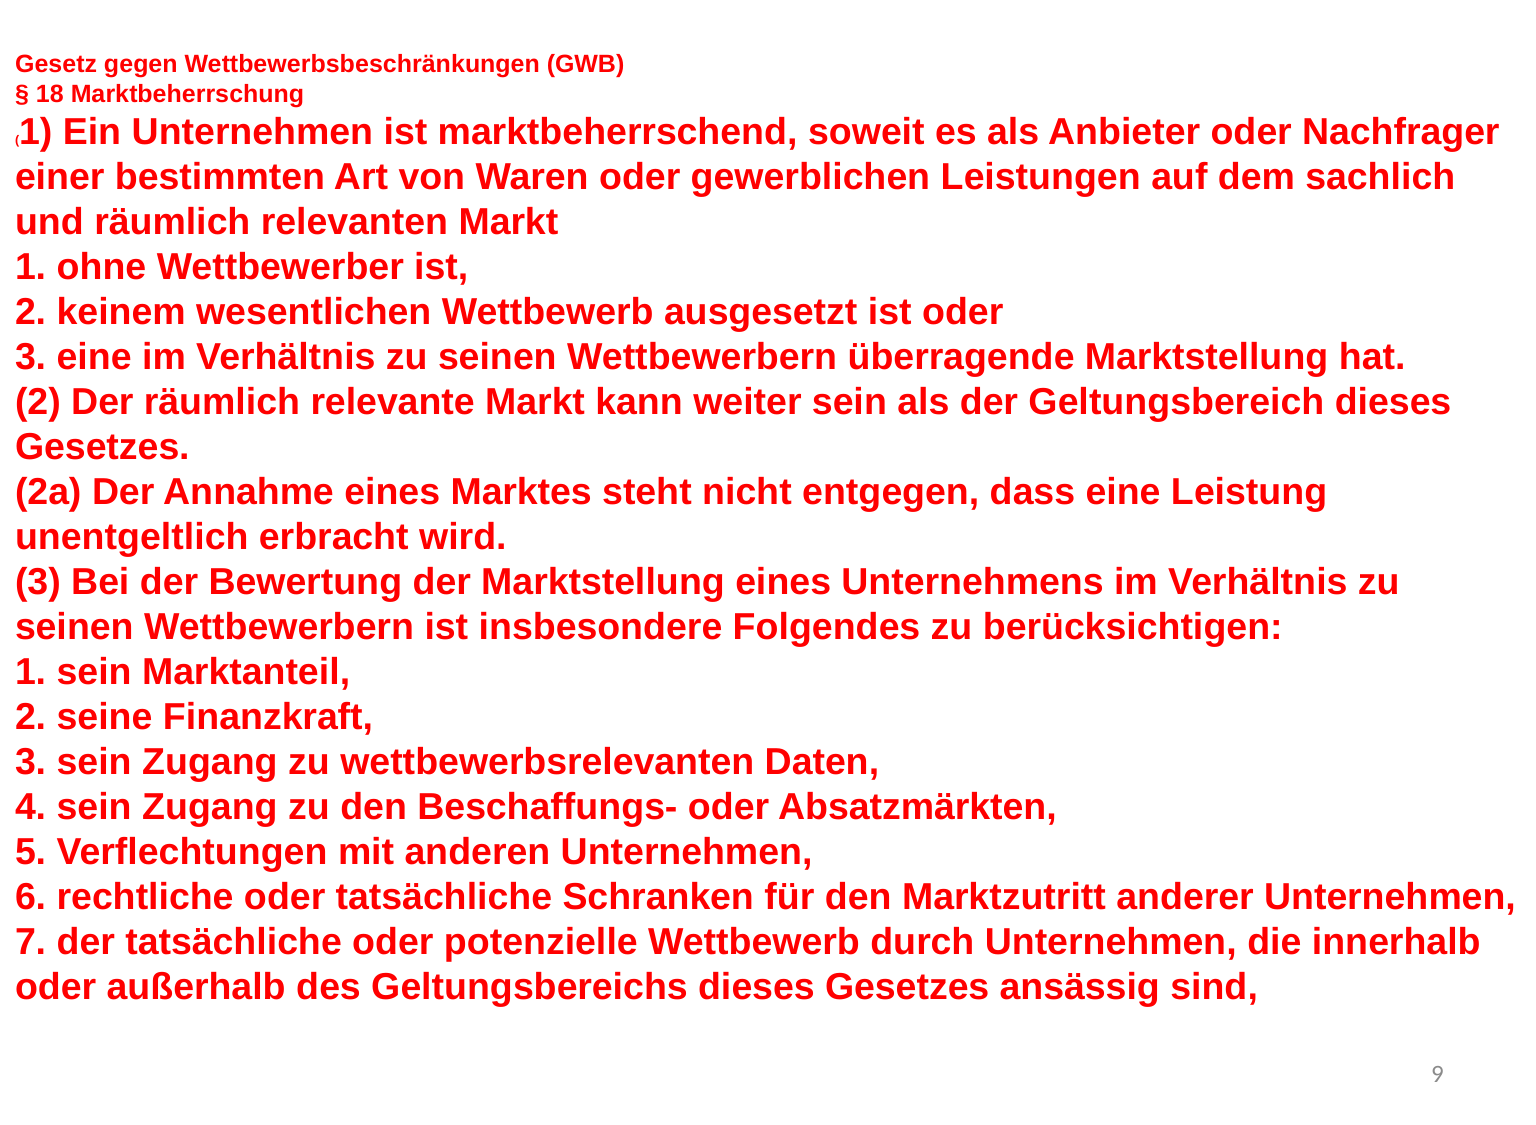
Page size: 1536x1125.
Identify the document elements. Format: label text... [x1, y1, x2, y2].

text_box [20, 0, 381, 162]
slide_number 9 [1100, 1042, 1459, 1103]
text_box Gesetz gegen Wettbewerbsbeschränkungen (GWB) § 18 Marktbeherrschung (1) Ein Unternehmen ist marktbeherrschend, soweit es als Anbieter oder Nachfrager einer bestimmten Art von Waren oder gewerblichen Leistungen auf dem sachlich und räumlich relevanten Markt 1. ohne Wettbewerber ist, 2. keinem wesentlichen Wettbewerb ausgesetzt ist oder 3. eine im Verhältnis zu seinen Wettbewerbern überragende Marktstellung hat. (2) Der räumlich relevante Markt kann weiter sein als der Geltungsbereich dieses Gesetzes. (2a) Der Annahme eines Marktes steht nicht entgegen, dass eine Leistung unentgeltlich erbracht wird. (3) Bei der Bewertung der Marktstellung eines Unternehmens im Verhältnis zu seinen Wettbewerbern ist insbesondere Folgendes zu berücksichtigen: 1. sein Marktanteil, 2. seine Finanzkraft, 3. sein Zugang zu wettbewerbsrelevanten Daten, 4. sein Zugang zu den Beschaffungs- oder Absatzmärkten, 5. Verflechtungen mit anderen Unternehmen, 6. rechtliche oder tatsächliche Schranken für den Marktzutritt anderer Unternehmen, 7. der tatsächliche oder potenzielle Wettbewerb durch Unternehmen, die innerhalb oder außerhalb des Geltungsbereichs dieses Gesetzes ansässig sind, [0, 0, 1536, 1015]
